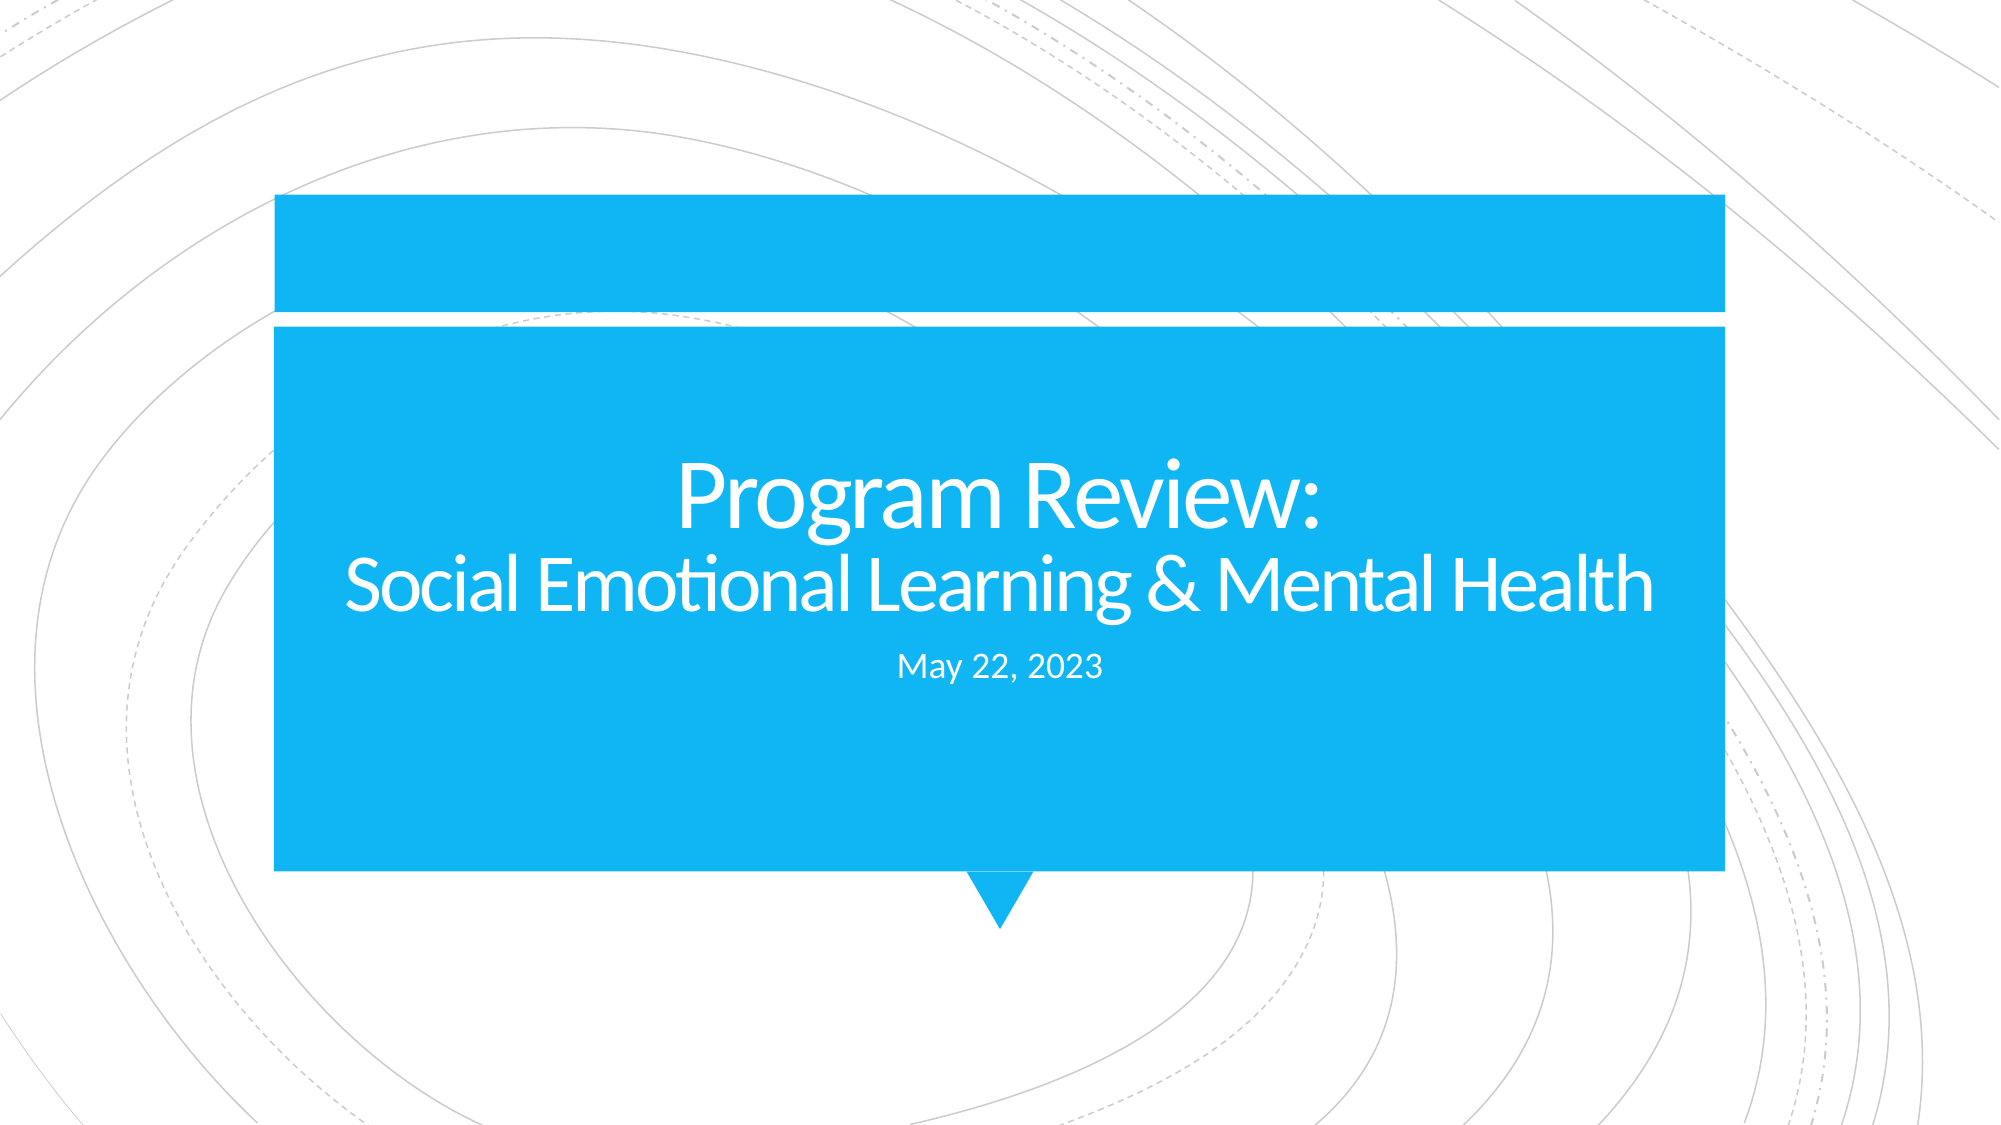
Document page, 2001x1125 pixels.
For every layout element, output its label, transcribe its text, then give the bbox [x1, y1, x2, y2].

subtitle May 22, 2023 [288, 640, 1712, 858]
title Program Review: Social Emotional Learning & Mental Health [288, 340, 1713, 628]
